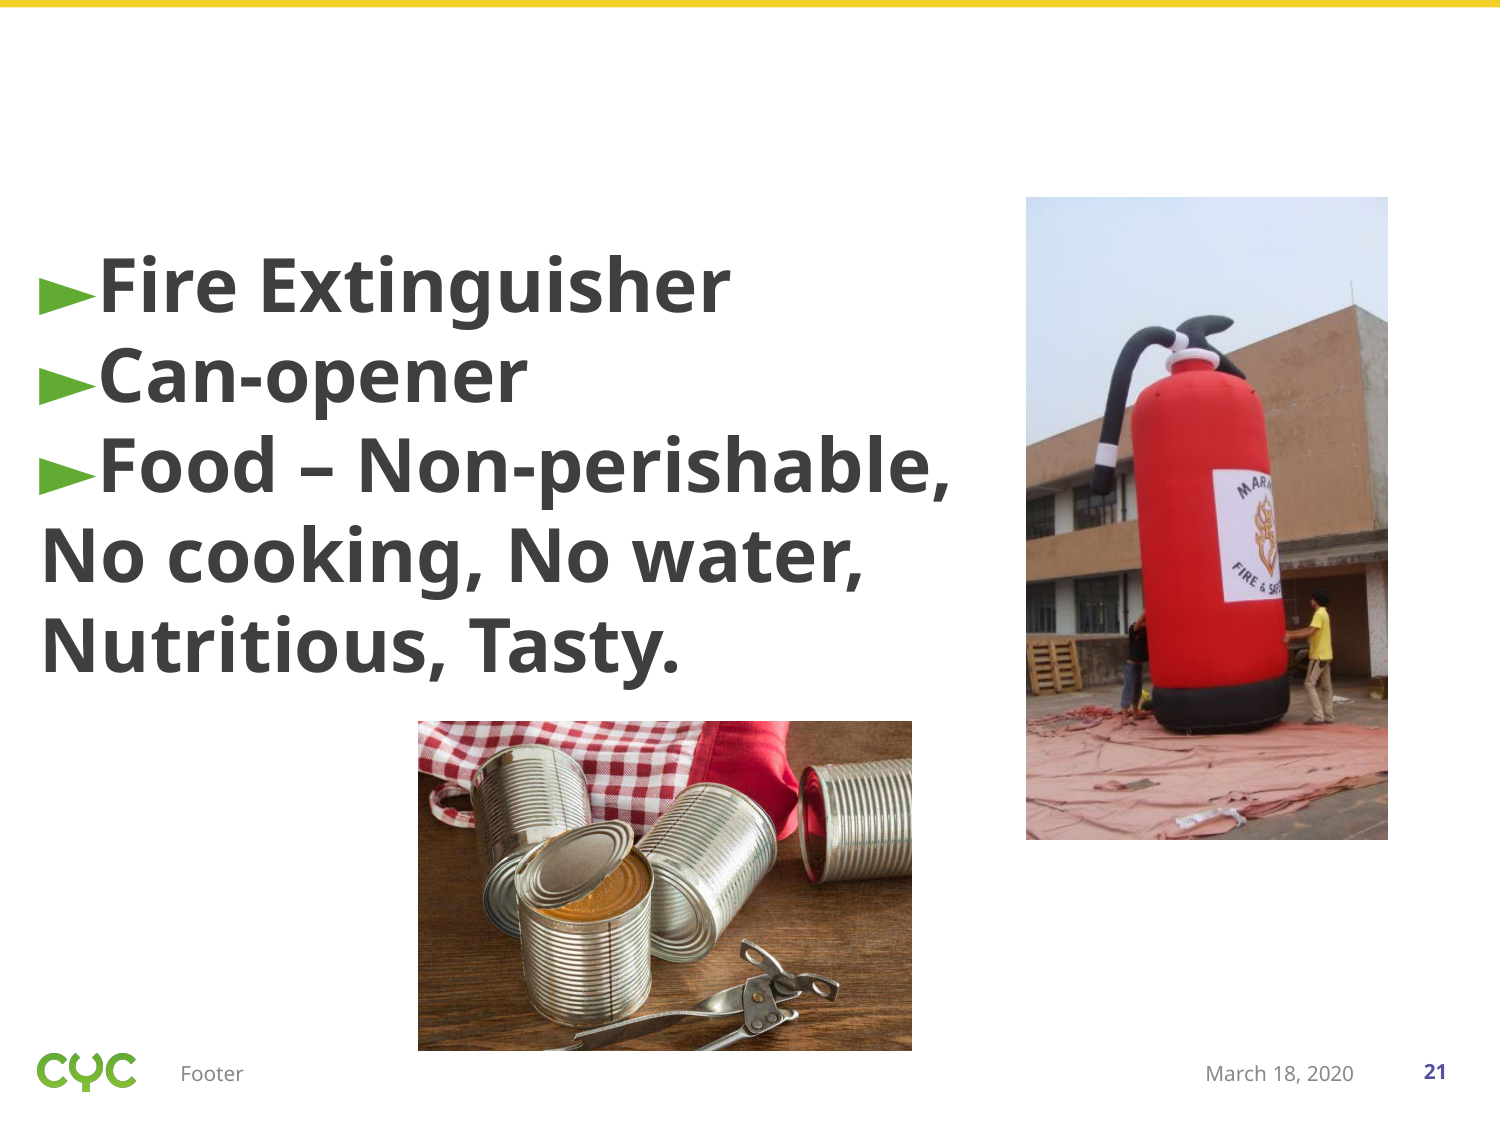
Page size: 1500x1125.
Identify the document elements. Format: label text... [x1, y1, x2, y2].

text_box Fire Extinguisher Can-opener Food – Non-perishable, No cooking, No water, Nutritious, Tasty. [24, 49, 1463, 1100]
picture [1026, 196, 1388, 840]
picture [418, 721, 912, 1051]
